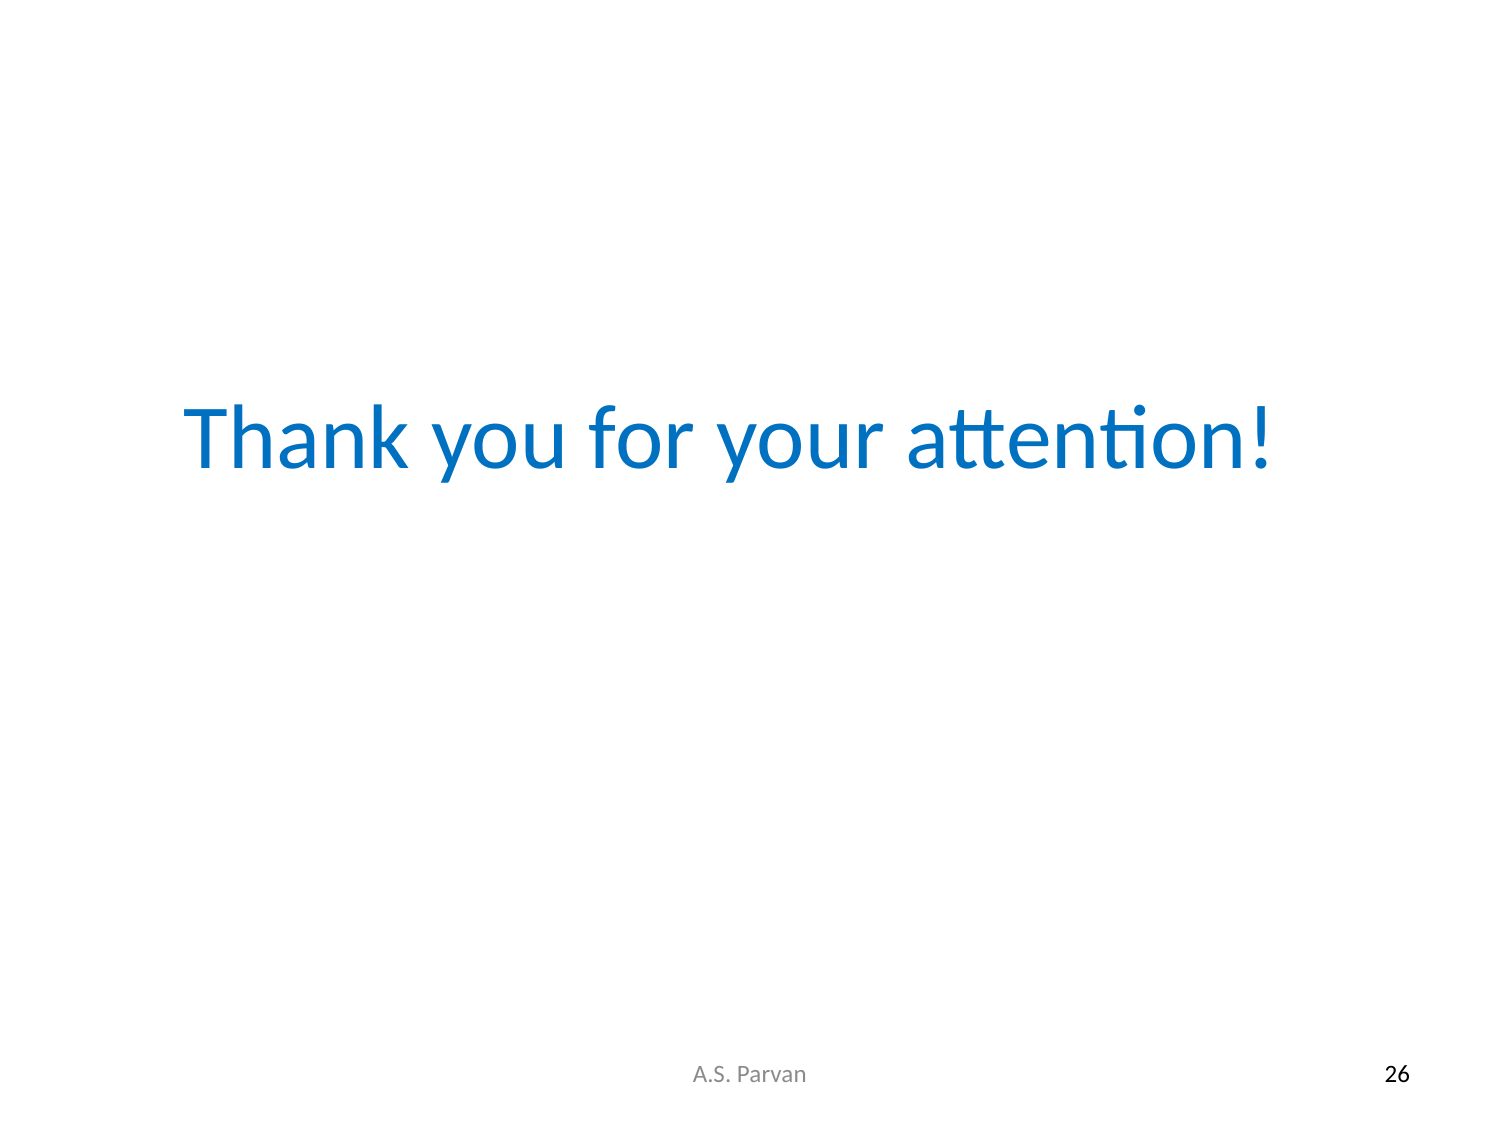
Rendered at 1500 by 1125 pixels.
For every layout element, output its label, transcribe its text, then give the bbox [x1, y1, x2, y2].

slide_number 26 [1074, 1042, 1425, 1103]
footer A.S. Parvan [512, 1042, 988, 1103]
title Thank you for your attention! [76, 338, 1427, 526]
